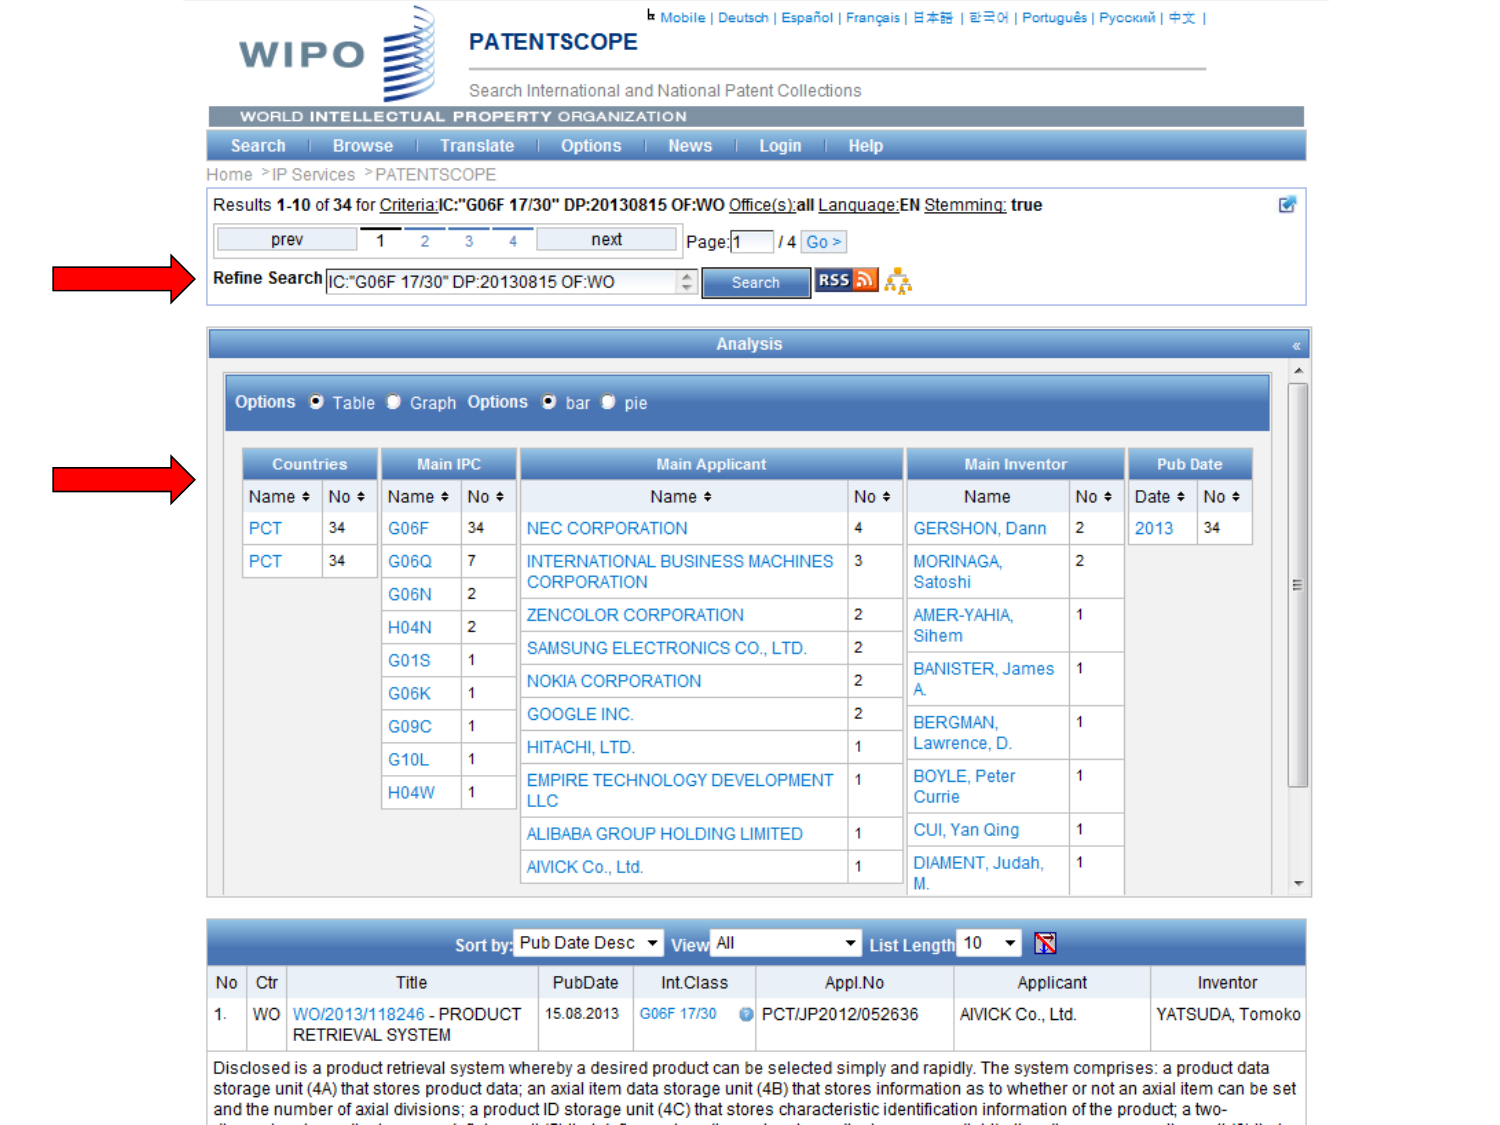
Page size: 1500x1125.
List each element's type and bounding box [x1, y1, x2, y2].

picture [182, 0, 1329, 1125]
text_box [53, 255, 176, 303]
text_box [53, 456, 176, 504]
